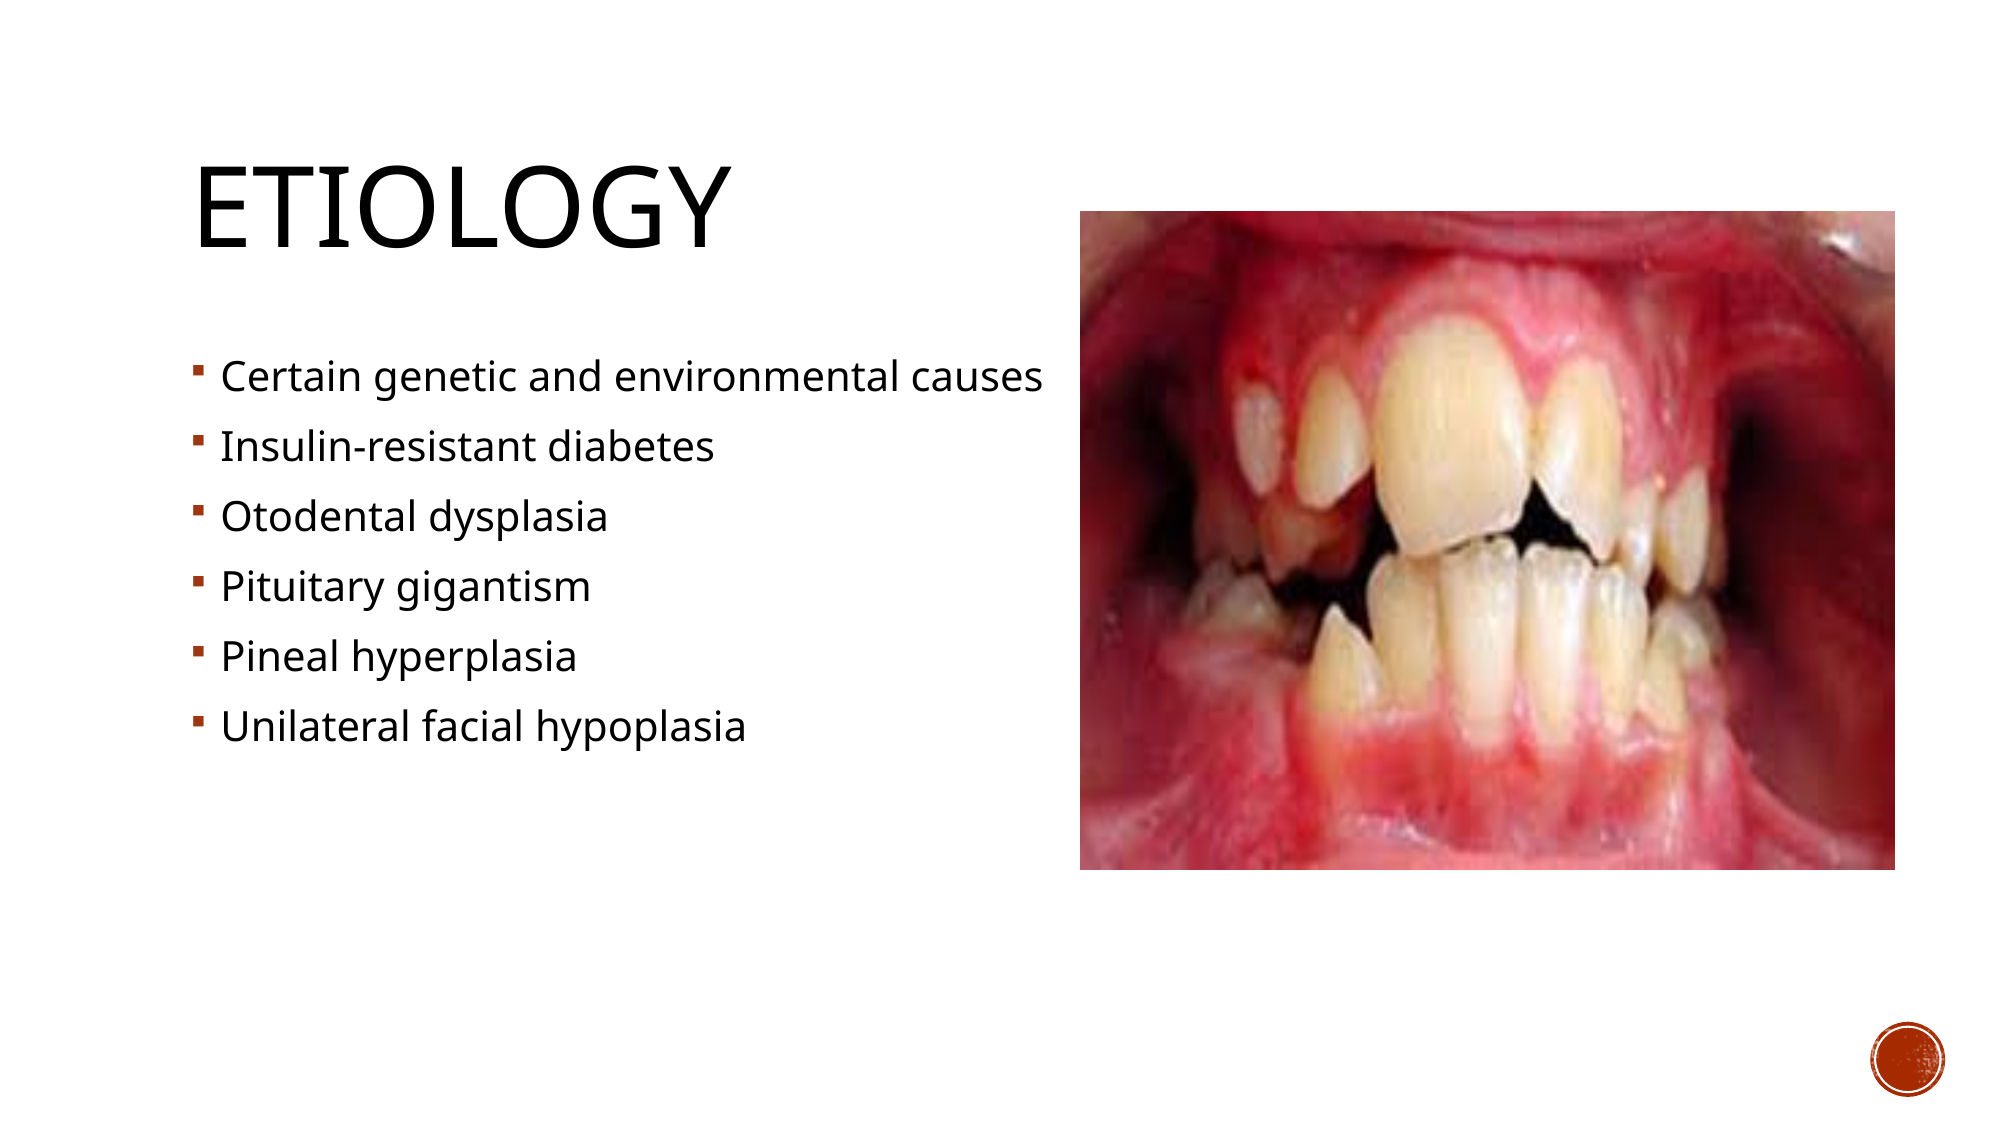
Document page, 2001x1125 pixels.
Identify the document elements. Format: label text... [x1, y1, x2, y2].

picture [1080, 211, 1895, 870]
list Certain genetic and environmental causes Insulin-resistant diabetes Otodental dysplasia Pituitary gigantism Pineal hyperplasia Unilateral facial hypoplasia [175, 348, 1826, 1013]
title Etiology [175, 79, 1826, 344]
